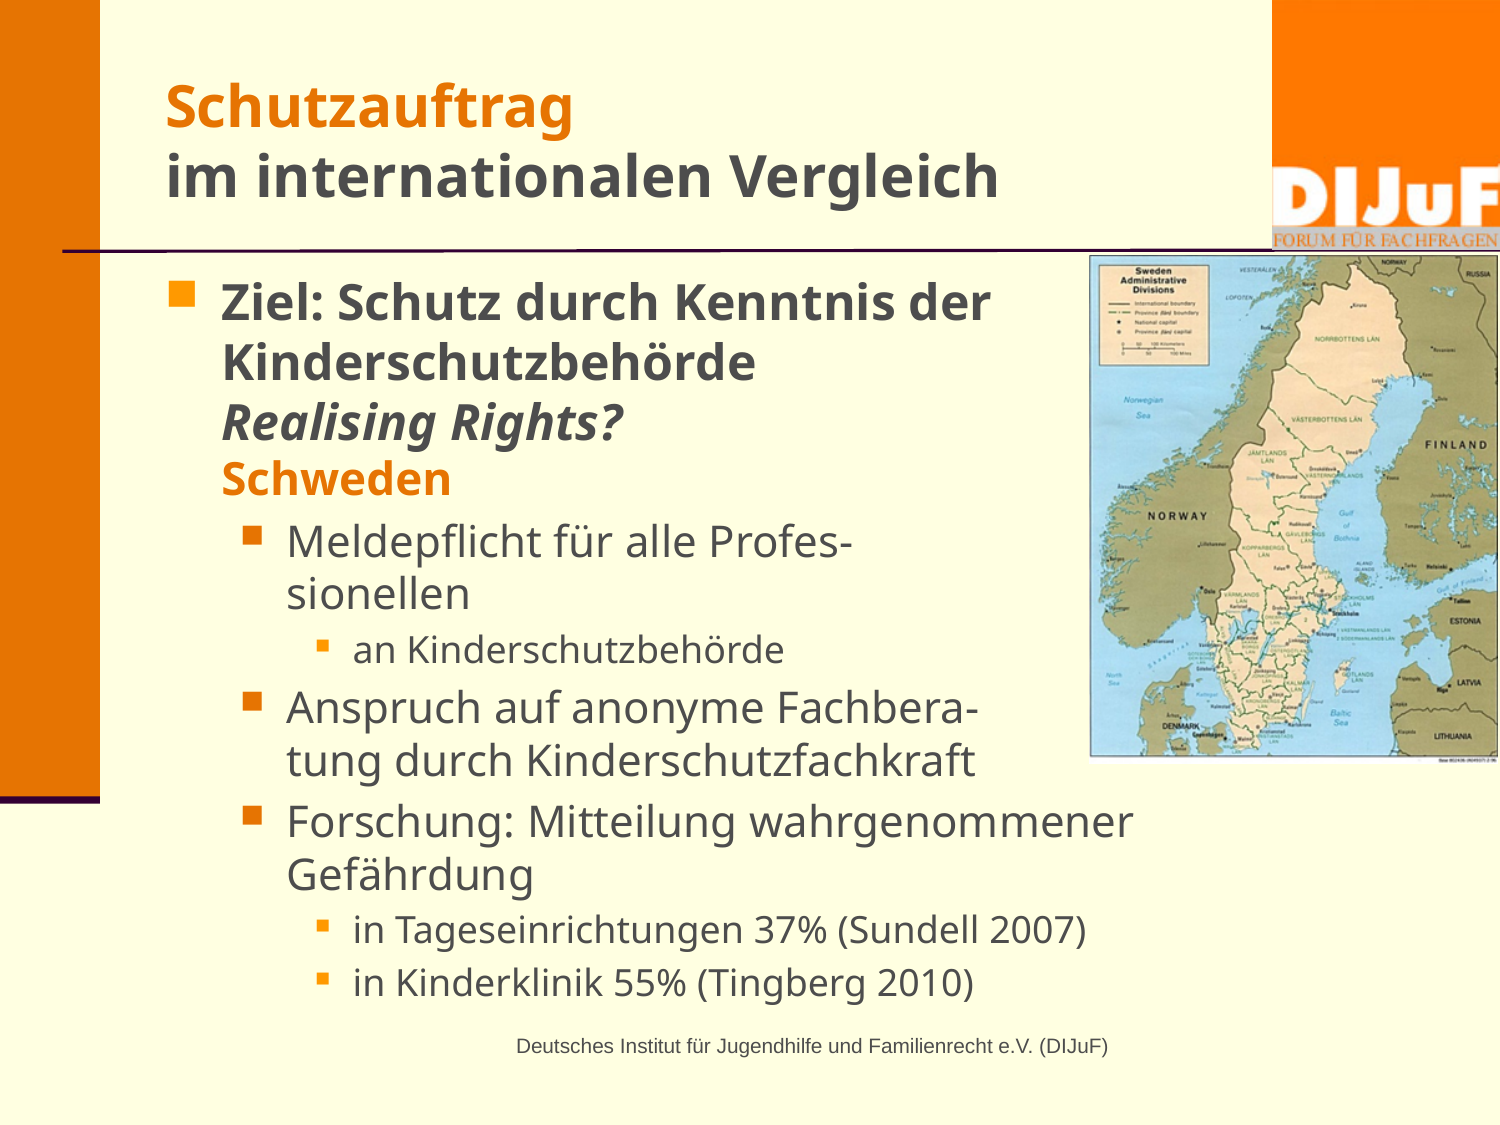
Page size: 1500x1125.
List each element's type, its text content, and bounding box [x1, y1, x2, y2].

footer Deutsches Institut für Jugendhilfe und Familienrecht e.V. (DIJuF) [387, 1025, 1238, 1100]
picture [1272, 0, 1500, 250]
list Ziel: Schutz durch Kenntnis der Kinderschutzbehörde Realising Rights? Schweden Meldepflicht für alle Profes- sionellen an Kinderschutzbehörde Anspruch auf anonyme Fachbera- tung durch Kinderschutzfachkraft Forschung: Mitteilung wahrgenommener Gefährdung in Tageseinrichtungen 37% (Sundell 2007) in Kinderklinik 55% (Tingberg 2010) [150, 262, 1365, 1006]
title Schutzauftrag im internationalen Vergleich [150, 45, 1138, 234]
picture [1089, 255, 1498, 764]
